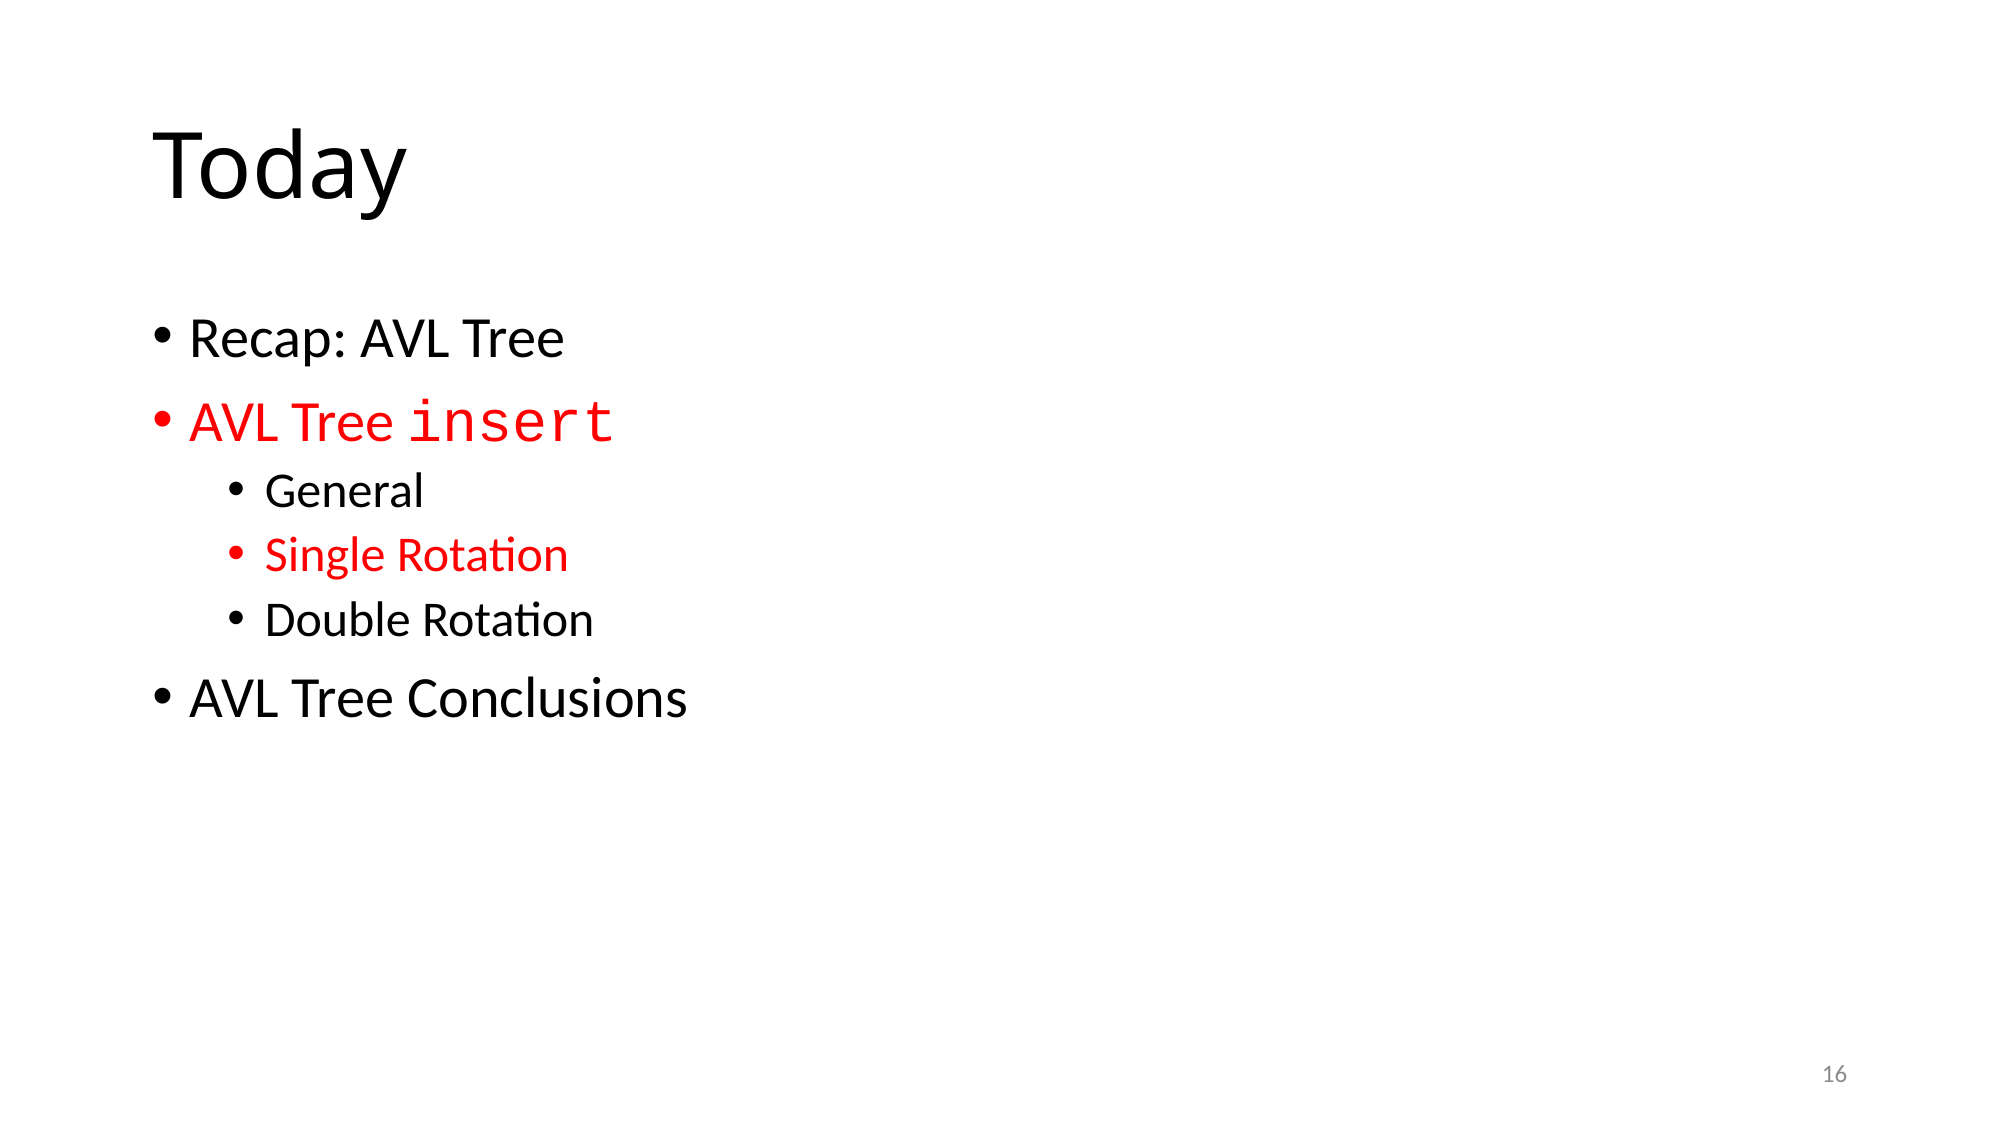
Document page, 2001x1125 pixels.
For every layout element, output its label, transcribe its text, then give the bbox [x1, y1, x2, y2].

list Recap: AVL Tree AVL Tree insert General Single Rotation Double Rotation AVL Tree Conclusions [137, 299, 1863, 1014]
title Today [137, 59, 1863, 278]
slide_number 16 [1412, 1042, 1863, 1103]
